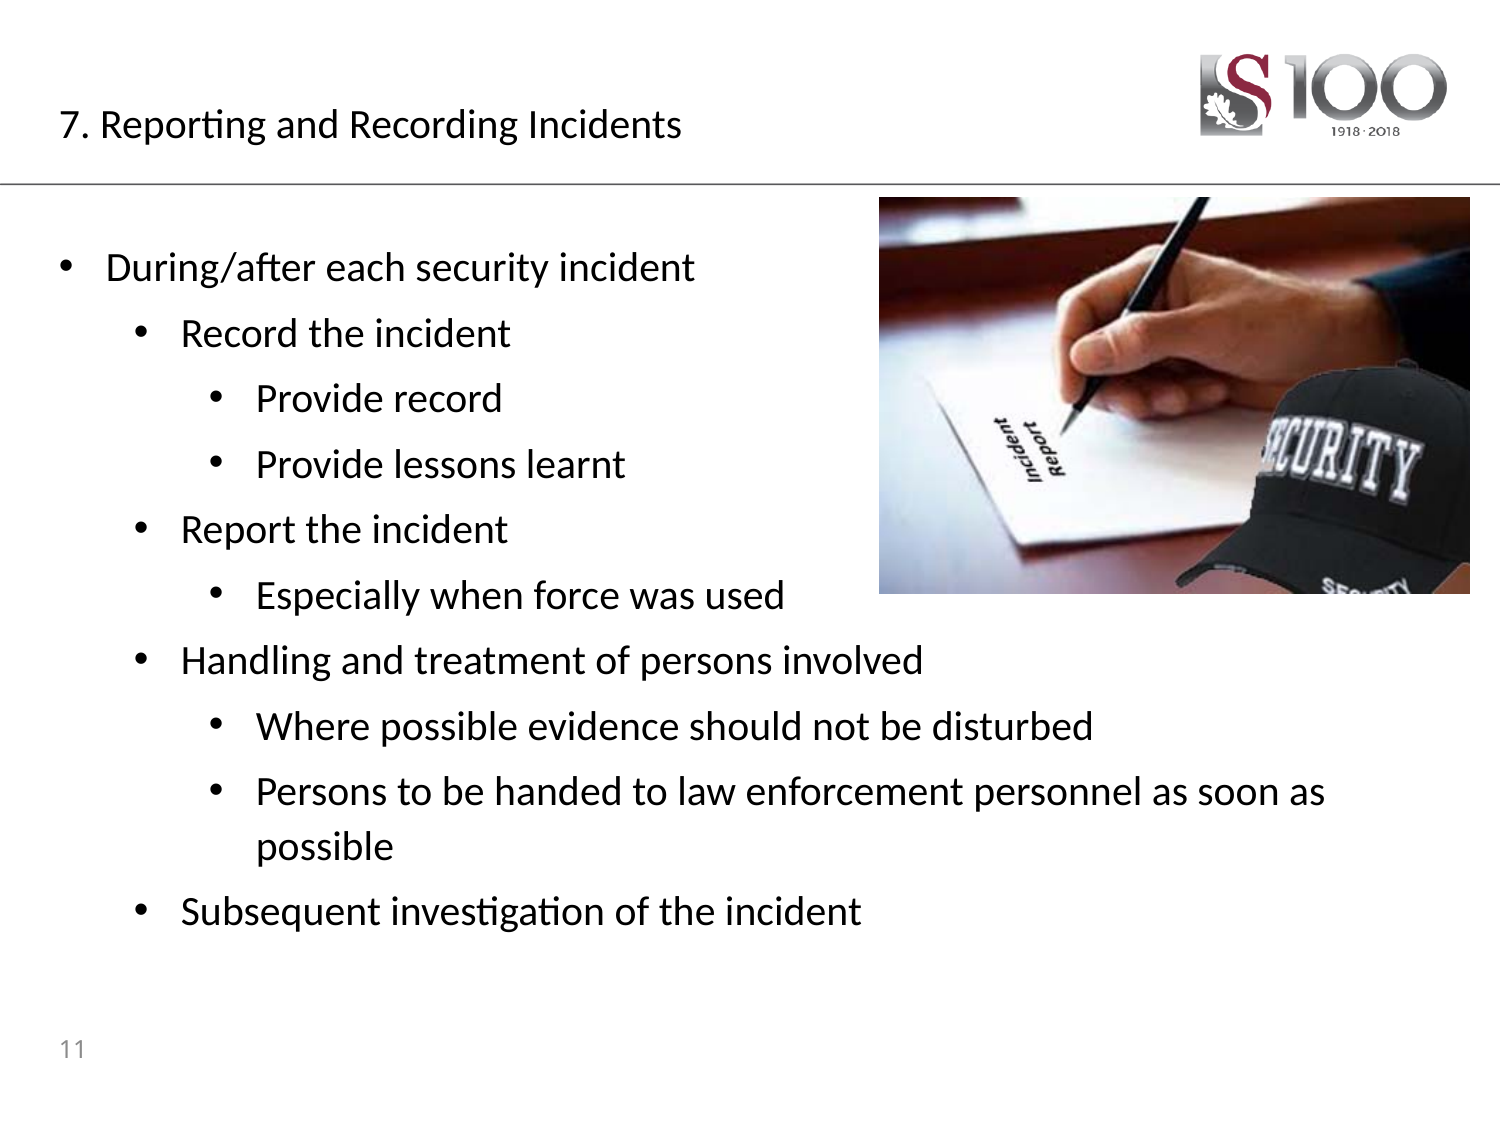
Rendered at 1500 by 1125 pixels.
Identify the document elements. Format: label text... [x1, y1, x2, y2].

picture [0, 0, 1500, 1125]
title 7. Reporting and Recording Incidents [43, 19, 1176, 156]
slide_number 11 [43, 1020, 382, 1081]
list During/after each security incident Record the incident Provide record Provide lessons learnt Report the incident Especially when force was used Handling and treatment of persons involved Where possible evidence should not be disturbed Persons to be handed to law enforcement personnel as soon as possible Subsequent investigation of the incident [43, 227, 1470, 1081]
